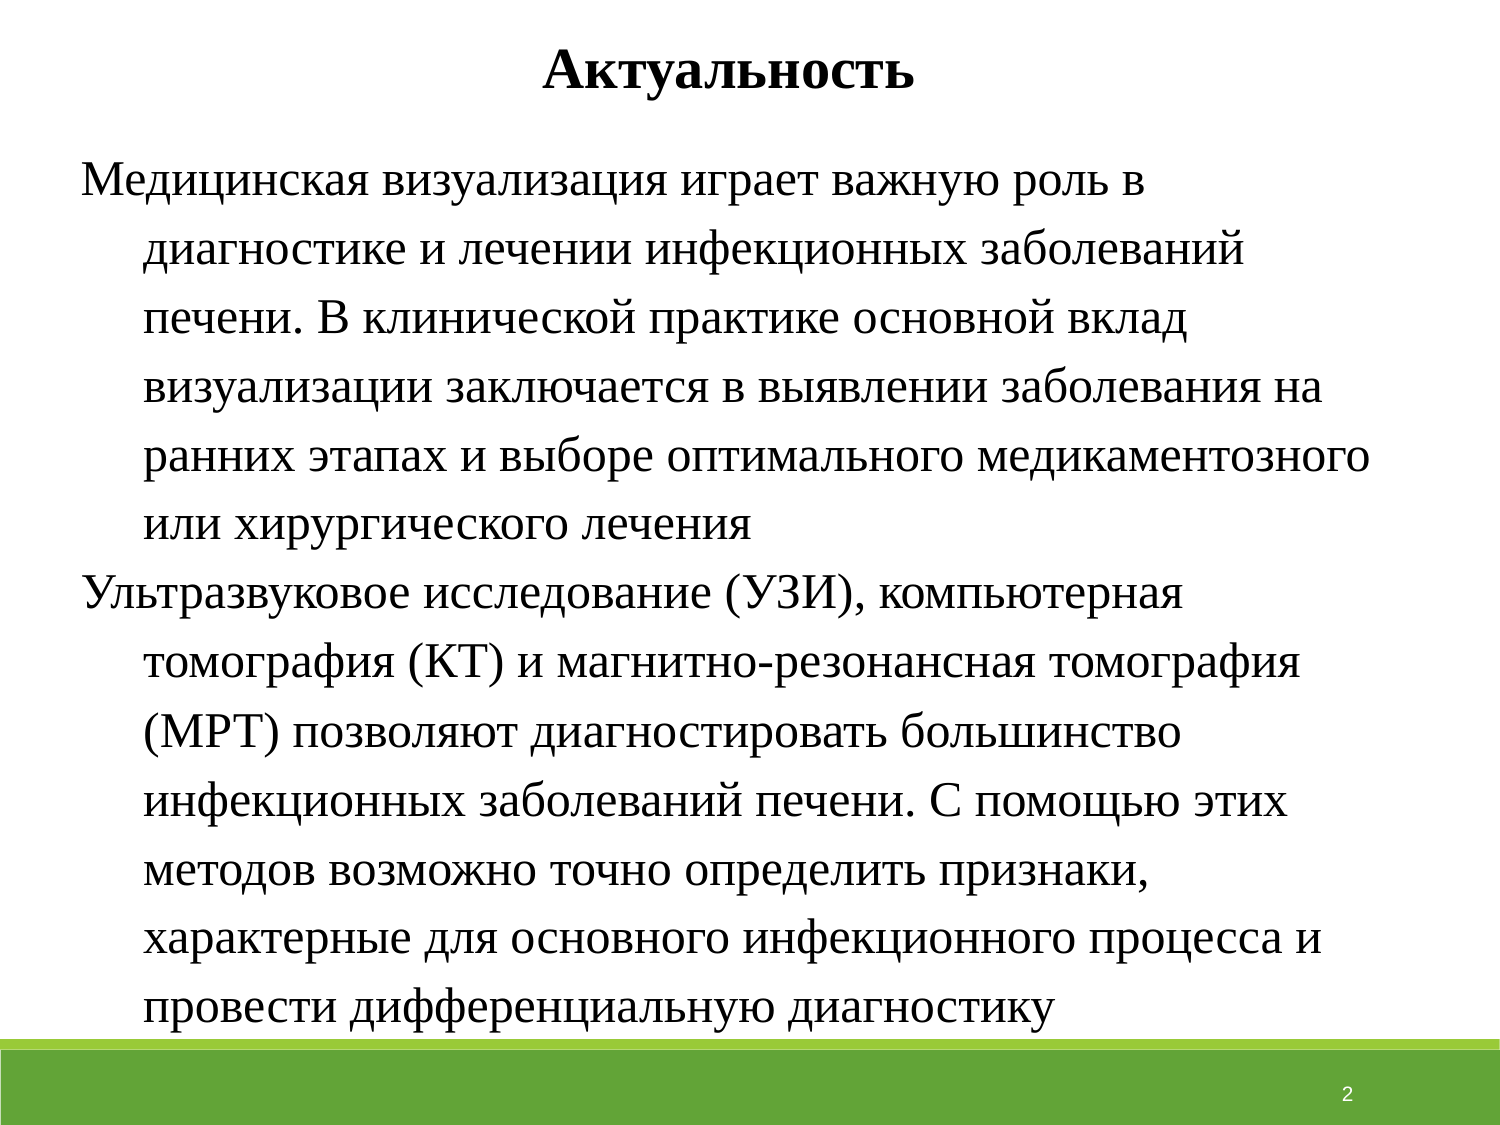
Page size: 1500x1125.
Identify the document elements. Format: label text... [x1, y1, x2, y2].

text_box Медицинская визуализация играет важную роль в диагностике и лечении инфекционных заболеваний печени. В клинической практике основной вклад визуализации заключается в выявлении заболевания на ранних этапах и выборе оптимального медикаментозного или хирургического лечения Ультразвуковое исследование (УЗИ), компьютерная томография (КТ) и магнитно-резонансная томография (МРТ) позволяют диагностировать большинство инфекционных заболеваний печени. С помощью этих методов возможно точно определить признаки, характерные для основного инфекционного процесса и провести дифференциальную диагностику [68, 134, 1403, 1009]
text_box ‹#› [1335, 1078, 1371, 1105]
title Актуальность [539, 28, 917, 103]
